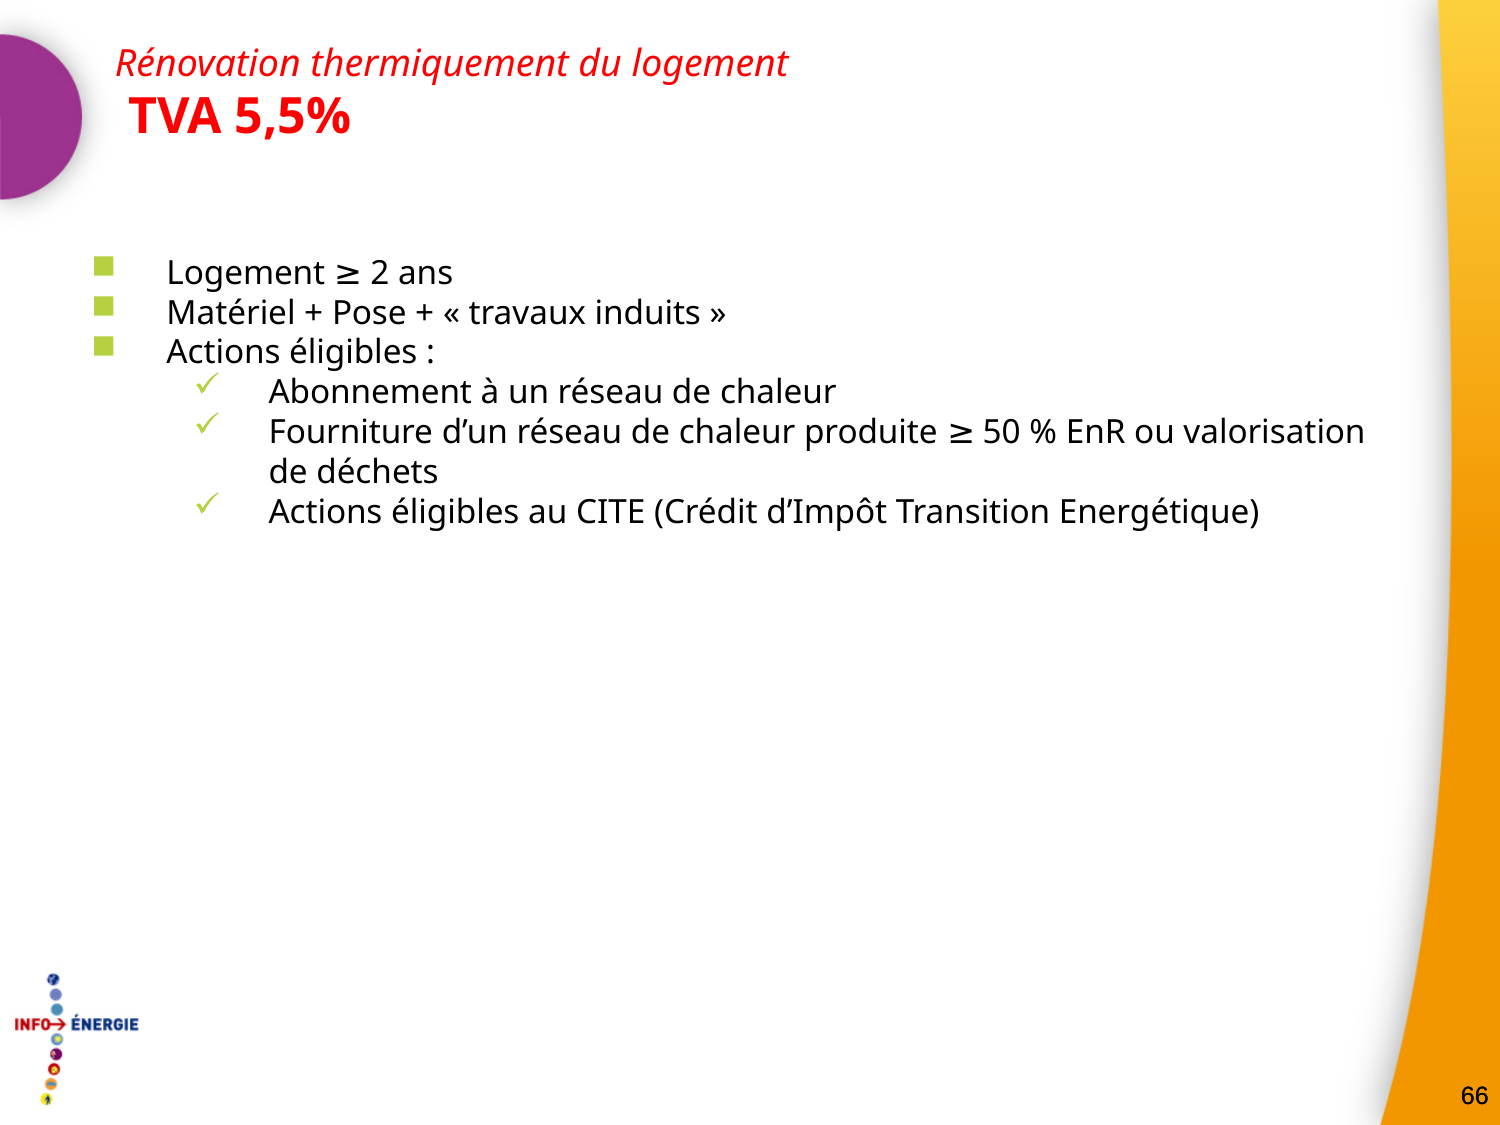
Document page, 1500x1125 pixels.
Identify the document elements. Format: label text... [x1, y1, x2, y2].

text_box Logement ≥ 2 ans Matériel + Pose + « travaux induits » Actions éligibles : Abonnement à un réseau de chaleur Fourniture d’un réseau de chaleur produite ≥ 50 % EnR ou valorisation de déchets Actions éligibles au CITE (Crédit d’Impôt Transition Energétique) [76, 243, 1424, 937]
text_box Rénovation thermiquement du logement TVA 5,5% [100, 0, 1425, 186]
picture [0, 0, 1500, 1125]
text_box 66 [1399, 1065, 1500, 1125]
